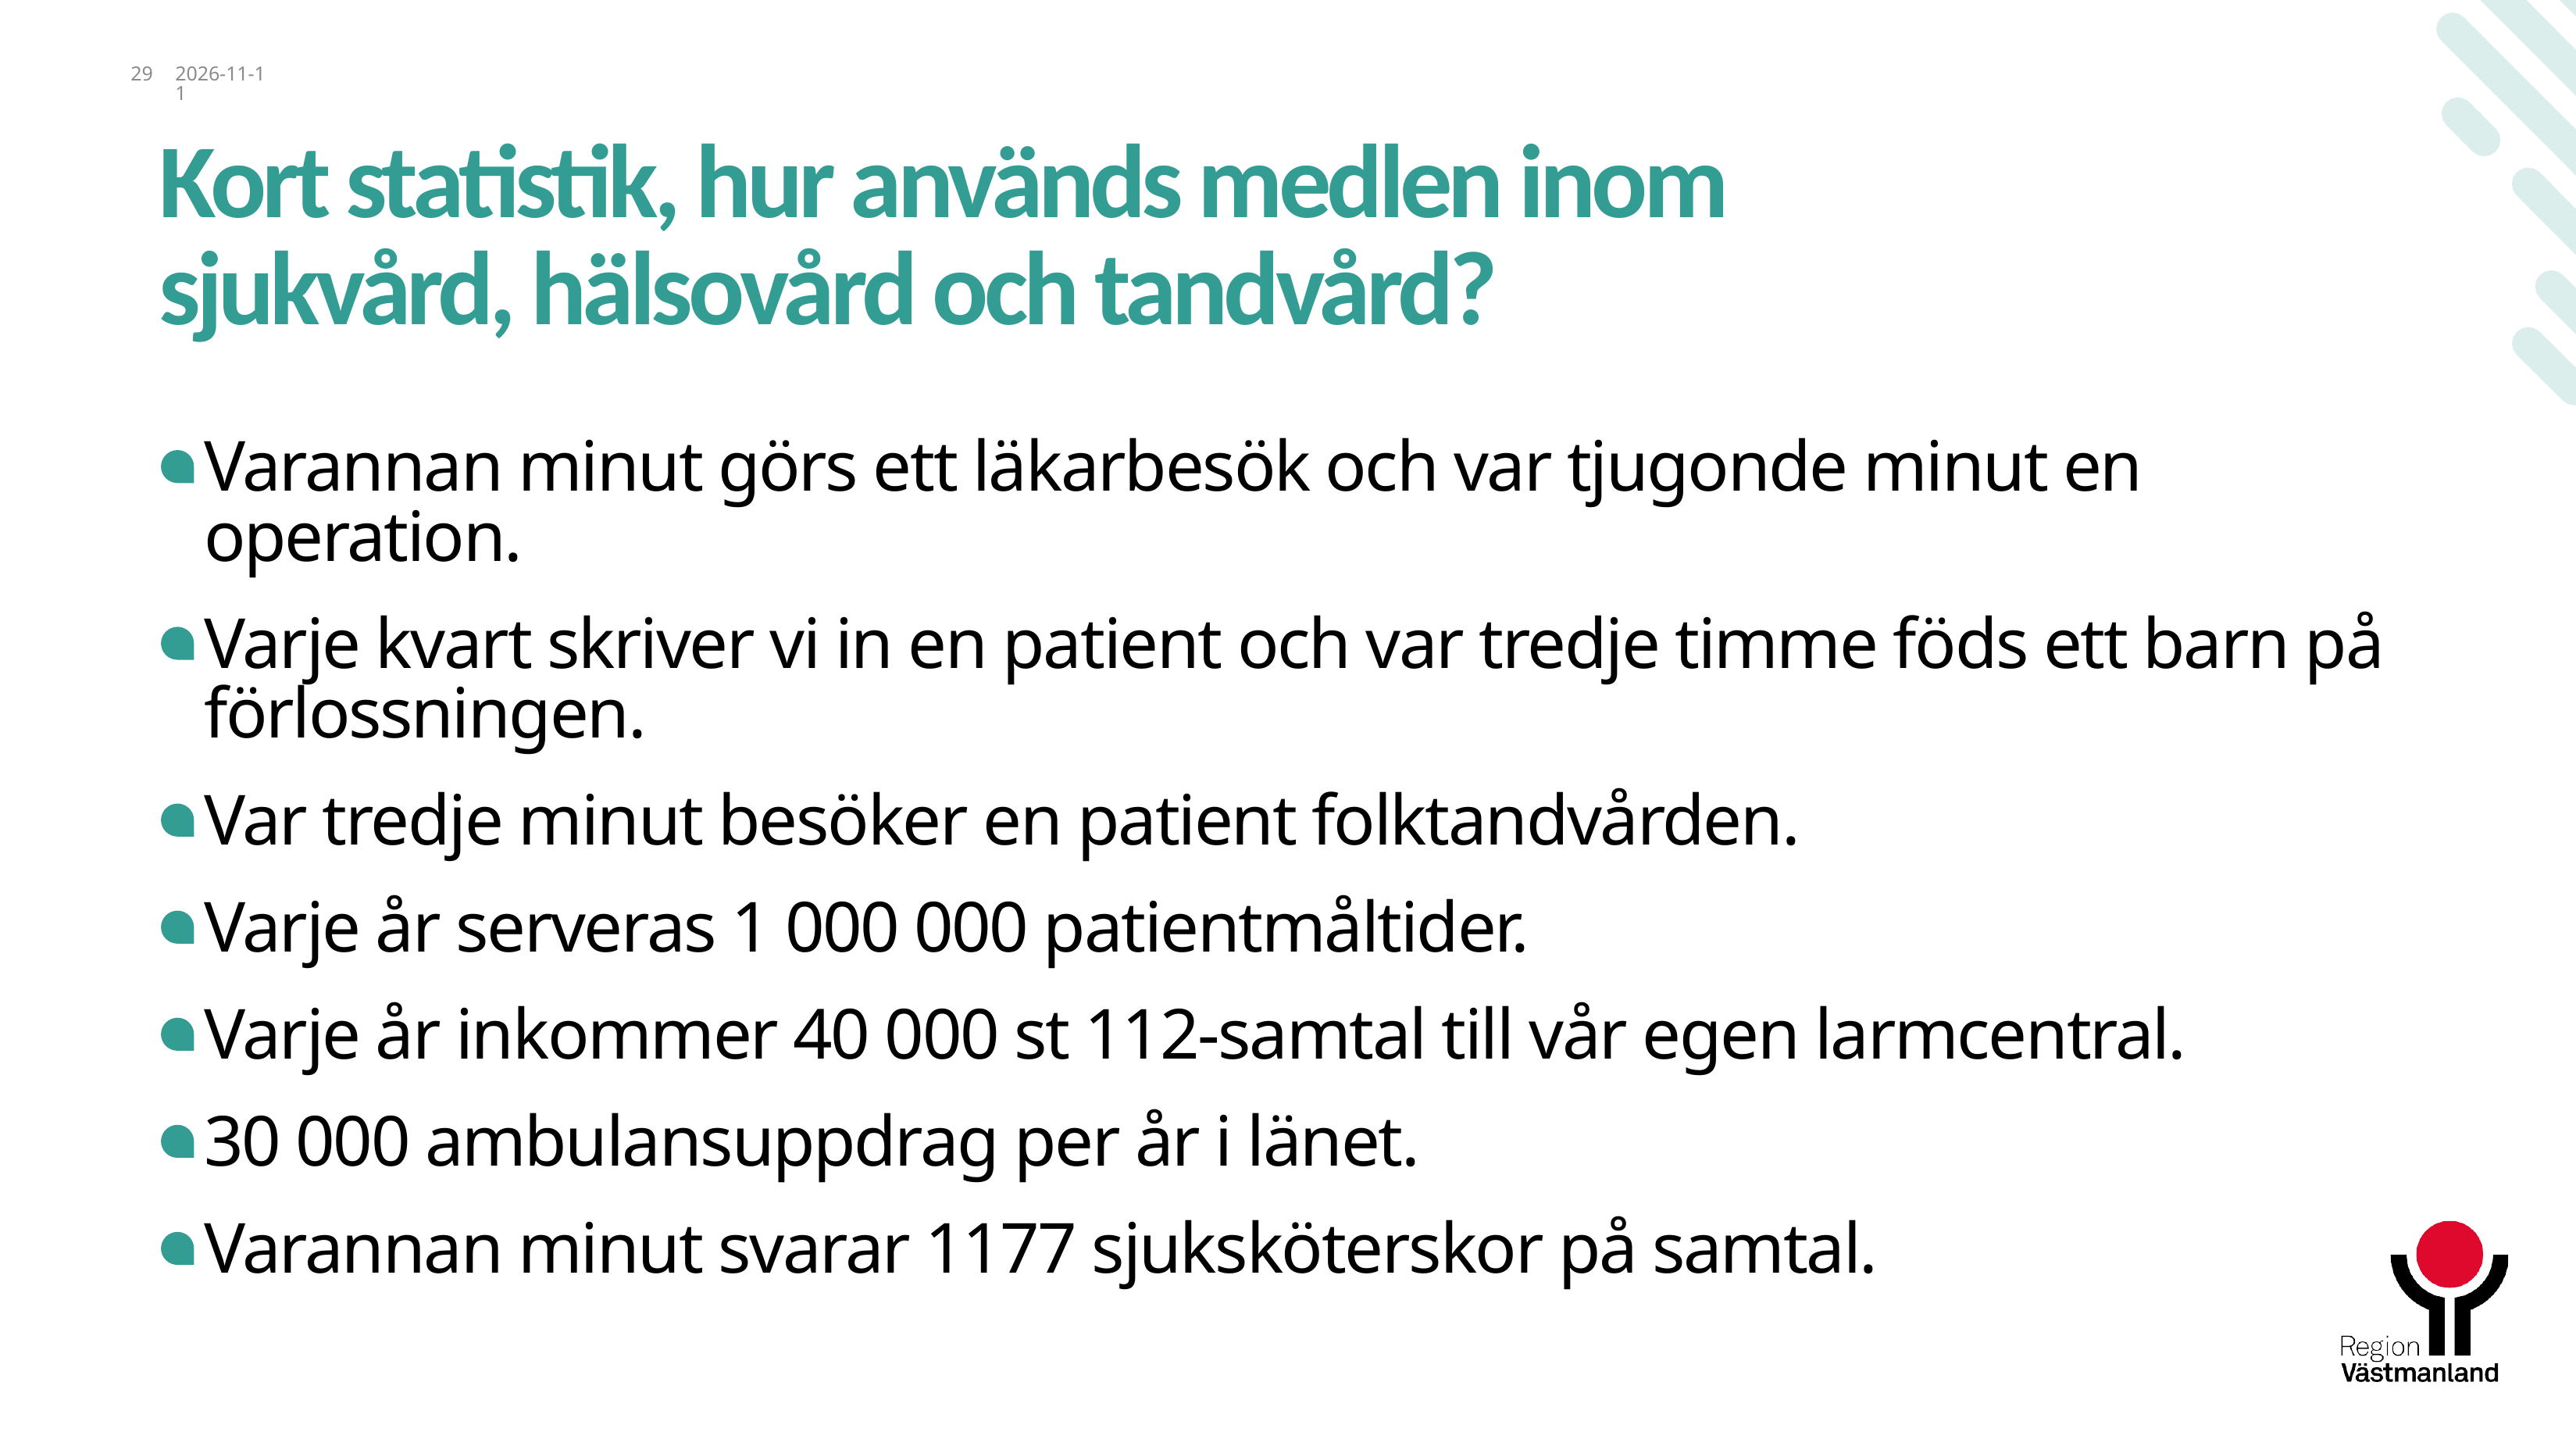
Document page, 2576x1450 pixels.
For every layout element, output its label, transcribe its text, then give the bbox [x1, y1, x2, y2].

title Kort statistik, hur används medlen inom sjukvård, hälsovård och tandvård? [159, 157, 2417, 356]
picture [2341, 1221, 2509, 1382]
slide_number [175, 61, 277, 86]
slide_number 29 [107, 61, 154, 86]
list Varannan minut görs ett läkarbesök och var tjugonde minut en operation. Varje kvart skriver vi in en patient och var tredje timme föds ett barn på förlossningen. Var tredje minut besöker en patient folktandvården. Varje år serveras 1 000 000 patientmåltider. Varje år inkommer 40 000 st 112-samtal till vår egen larmcentral. 30 000 ambulansuppdrag per år i länet. Varannan minut svarar 1177 sjuksköterskor på samtal. [159, 435, 2417, 1203]
